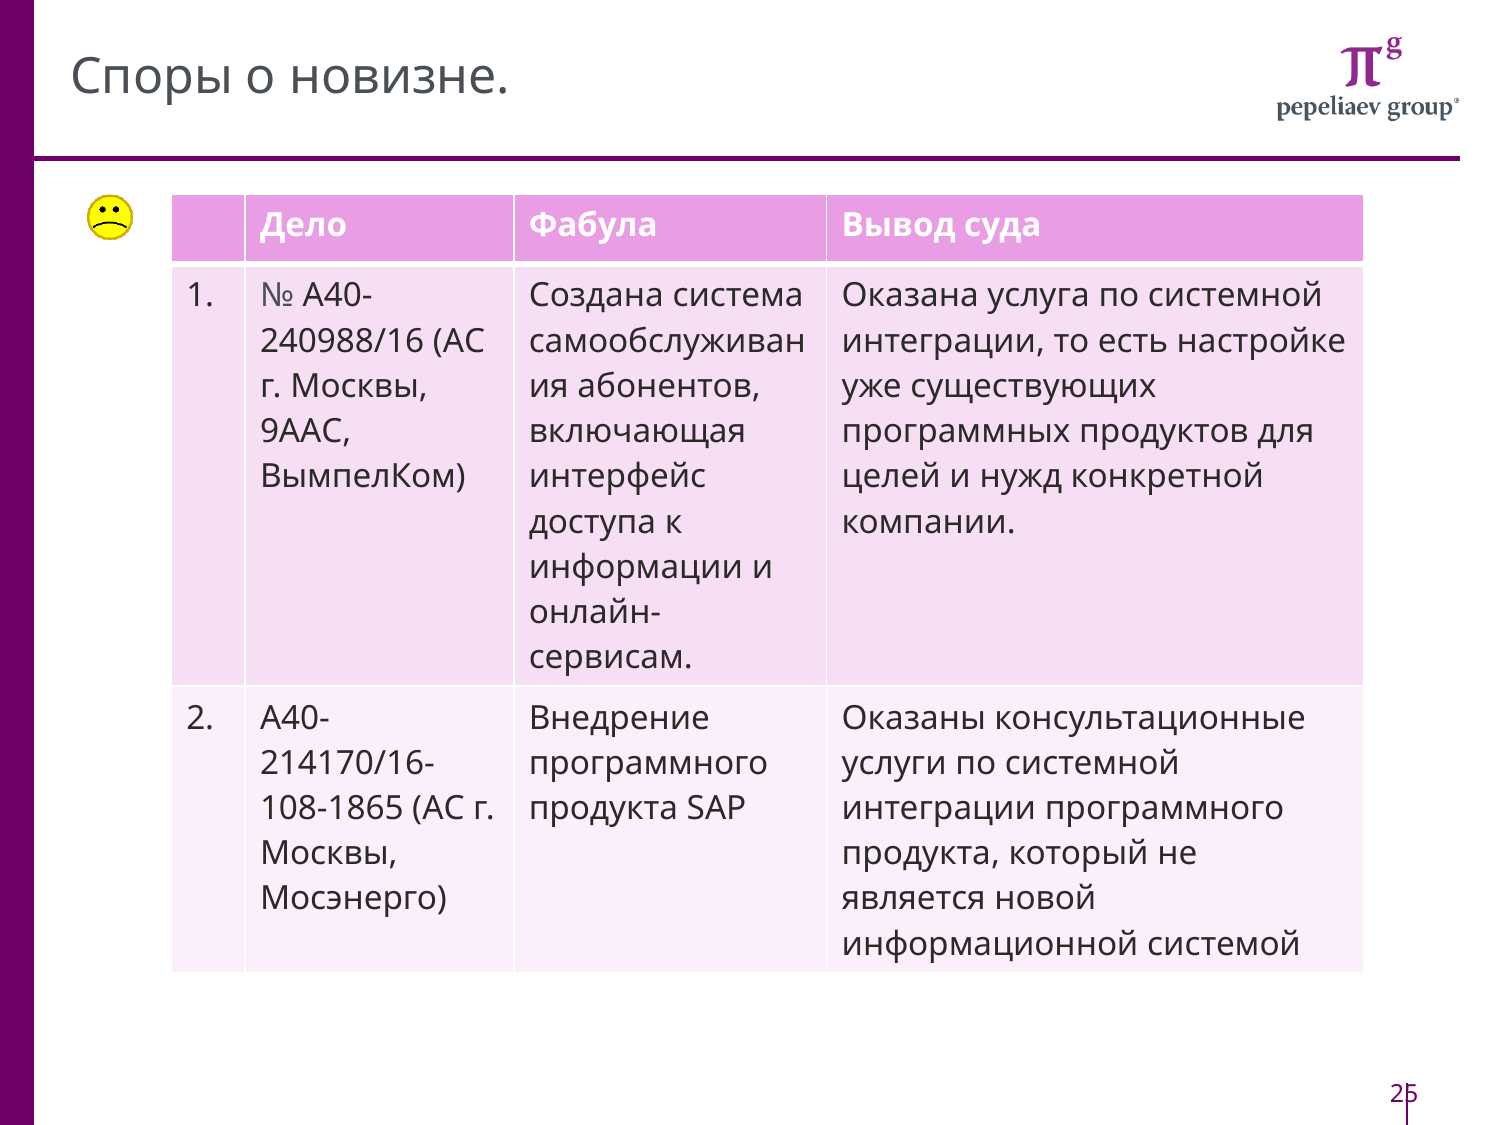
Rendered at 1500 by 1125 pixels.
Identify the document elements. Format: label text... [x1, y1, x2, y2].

table_cell 1. [172, 267, 244, 685]
table_cell Оказаны консультационные услуги по системной интеграции программного продукта, который не является новой информационной системой [827, 687, 1363, 972]
table_cell А40-214170/16-108-1865 (АС г. Москвы, Мосэнерго) [246, 687, 513, 972]
table_cell 2. [172, 687, 244, 972]
picture [86, 193, 133, 241]
table_header Вывод суда [827, 195, 1363, 261]
table_cell Внедрение программного продукта SAP [515, 687, 826, 972]
table_header [172, 195, 244, 261]
title Споры о новизне. [70, 28, 1235, 127]
table_header Фабула [515, 195, 826, 261]
table_cell Создана система самообслуживания абонентов, включающая интерфейс доступа к информации и онлайн-сервисам. [515, 267, 826, 685]
picture [1269, 23, 1465, 130]
table_cell № А40-240988/16 (АС г. Москвы, 9ААС, ВымпелКом) [246, 267, 513, 685]
table_cell Оказана услуга по системной интеграции, то есть настройке уже существующих программных продуктов для целей и нужд конкретной компании. [827, 267, 1363, 685]
table_header Дело [246, 195, 513, 261]
